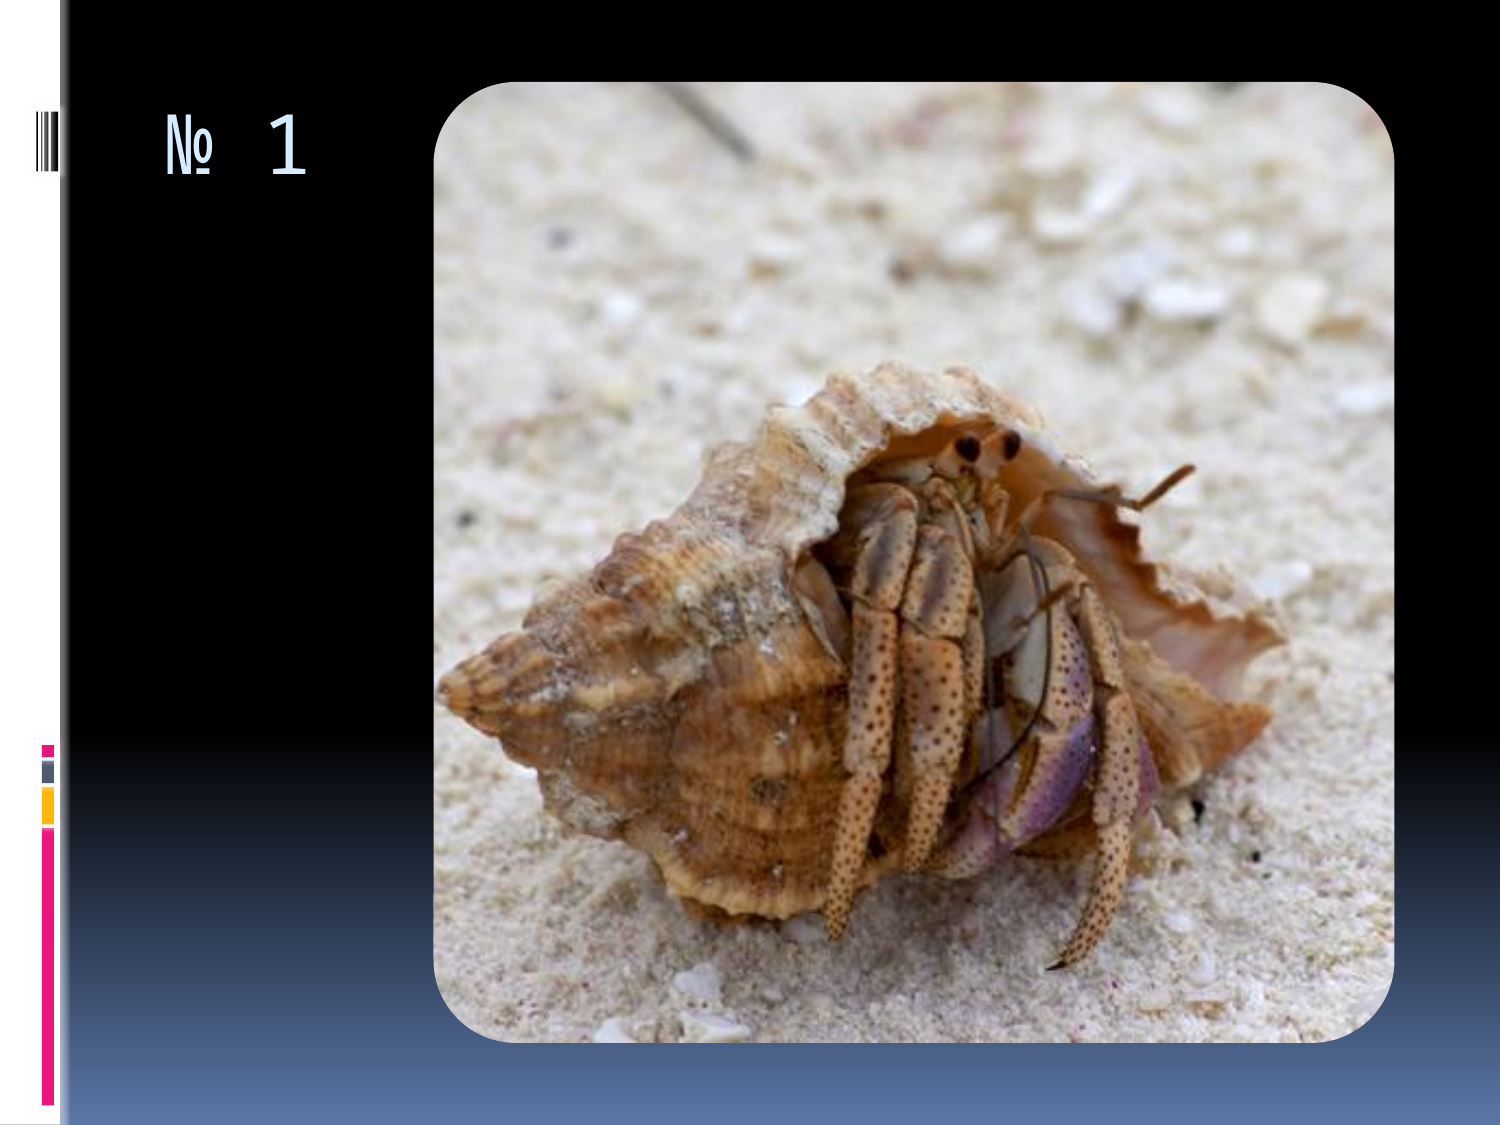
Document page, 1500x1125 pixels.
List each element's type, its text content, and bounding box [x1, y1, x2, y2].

picture [433, 81, 1395, 1044]
title № 1 [150, 83, 411, 234]
